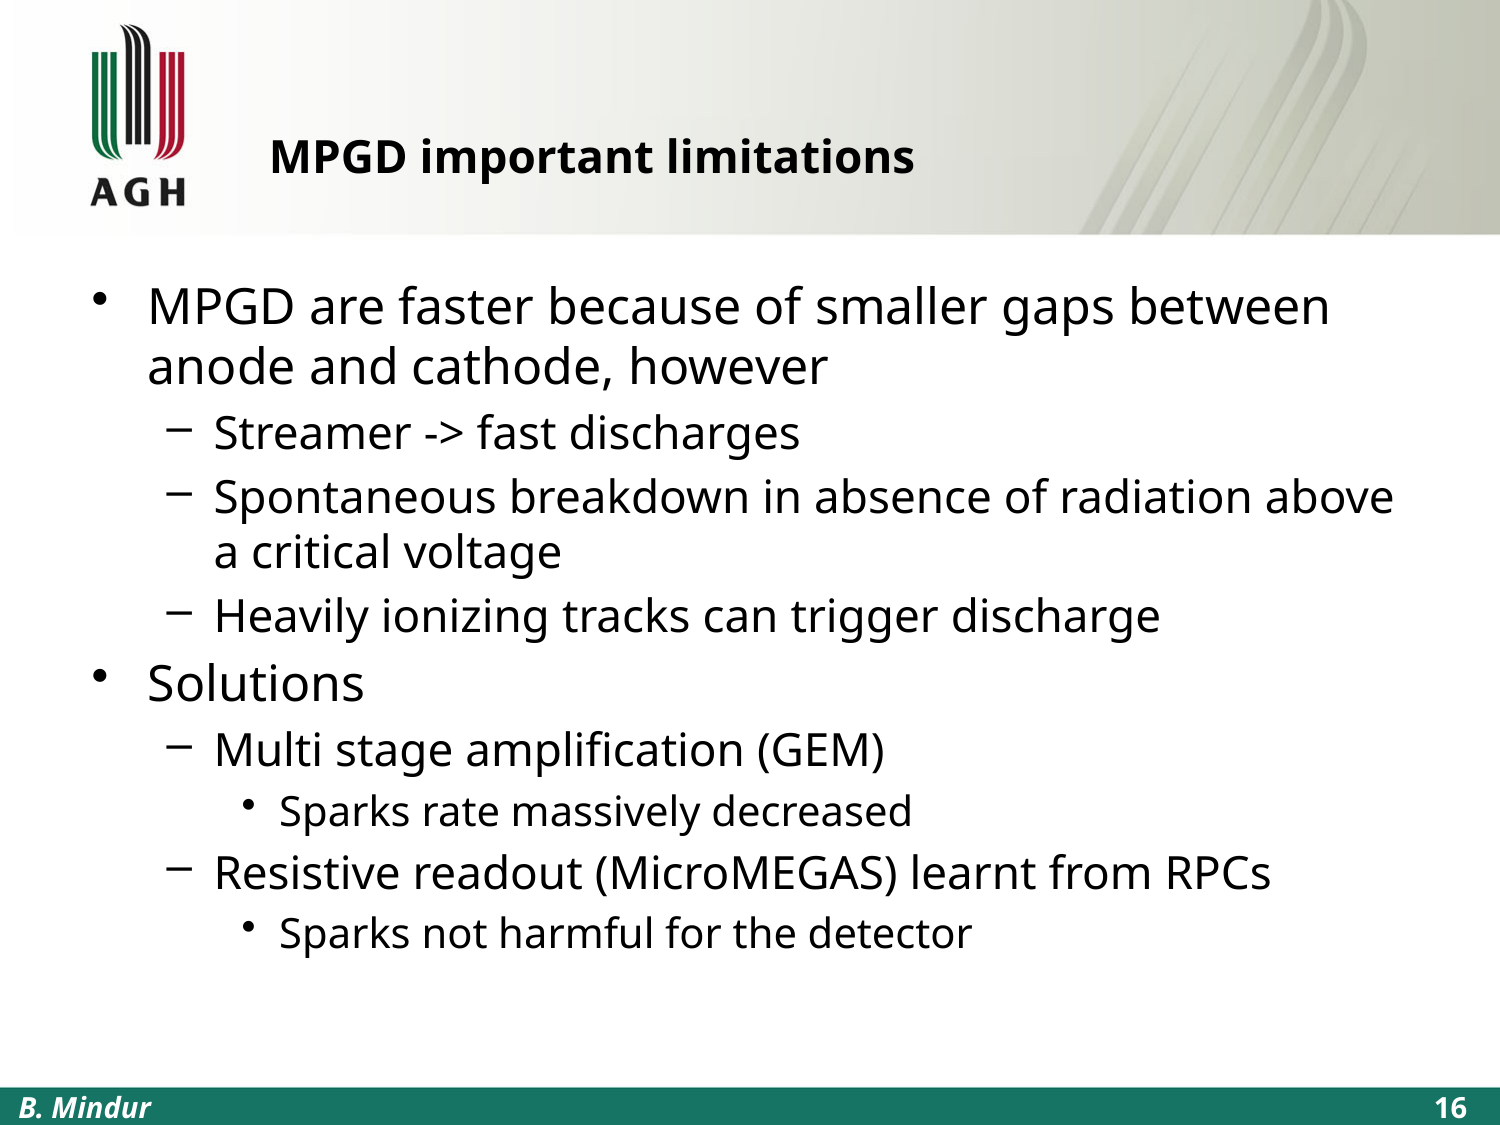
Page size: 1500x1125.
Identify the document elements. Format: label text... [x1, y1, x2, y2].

title MPGD important limitations [253, 77, 1426, 233]
slide_number 16 [1132, 1082, 1483, 1125]
list MPGD are faster because of smaller gaps between anode and cathode, however Streamer -> fast discharges Spontaneous breakdown in absence of radiation above a critical voltage Heavily ionizing tracks can trigger discharge Solutions Multi stage amplification (GEM) Sparks rate massively decreased Resistive readout (MicroMEGAS) learnt from RPCs Sparks not harmful for the detector [76, 266, 1426, 1006]
picture [0, 0, 1500, 1125]
footer B. Mindur [3, 1082, 703, 1125]
